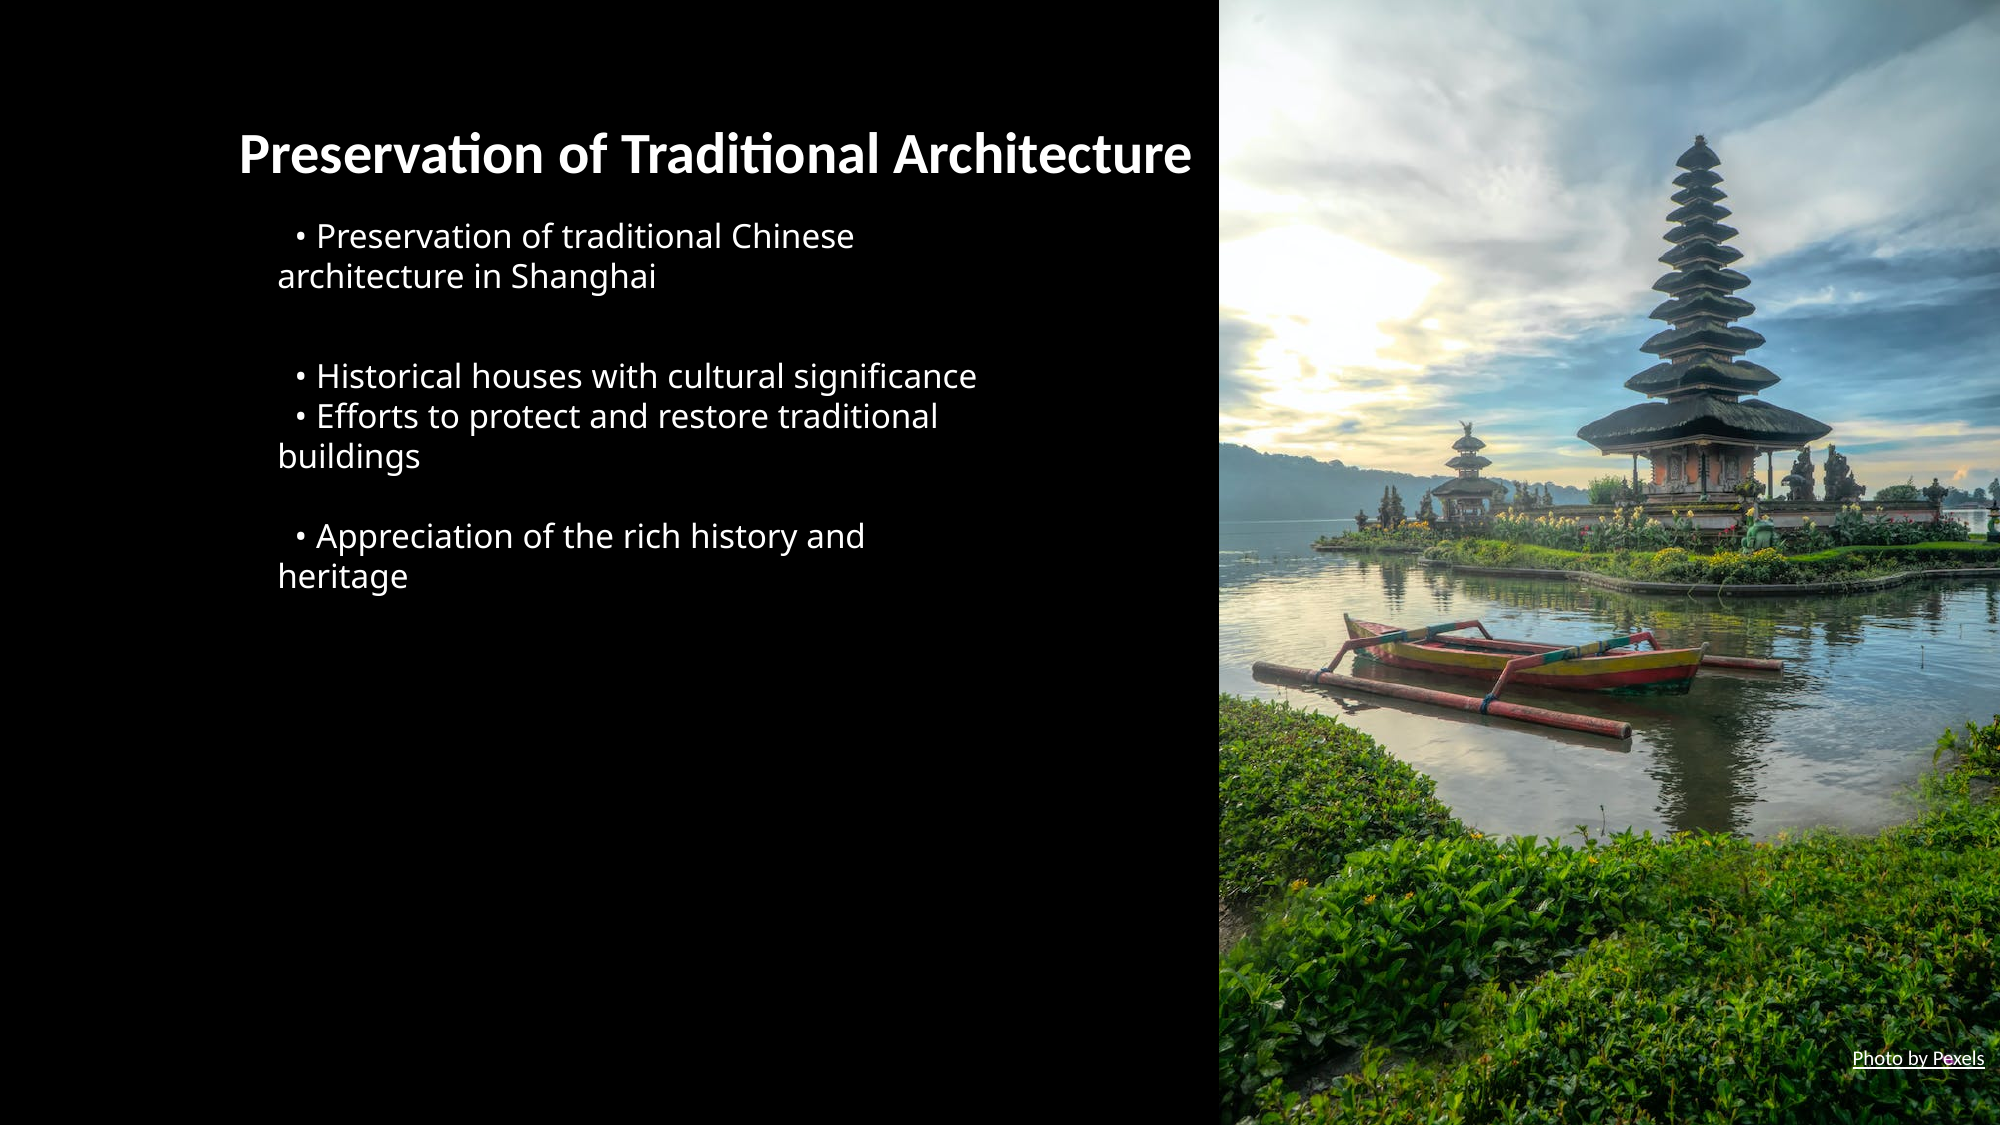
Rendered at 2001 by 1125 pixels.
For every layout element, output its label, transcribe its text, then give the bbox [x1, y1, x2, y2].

picture [1219, 0, 2000, 1125]
text_box • Preservation of traditional Chinese architecture in Shanghai [262, 217, 1013, 293]
text_box Preservation of Traditional Architecture [225, 112, 1219, 188]
text_box • Efforts to protect and restore traditional buildings [262, 397, 1013, 473]
text_box • Appreciation of the rich history and heritage [262, 517, 1013, 593]
text_box • Historical houses with cultural significance [262, 337, 1013, 397]
